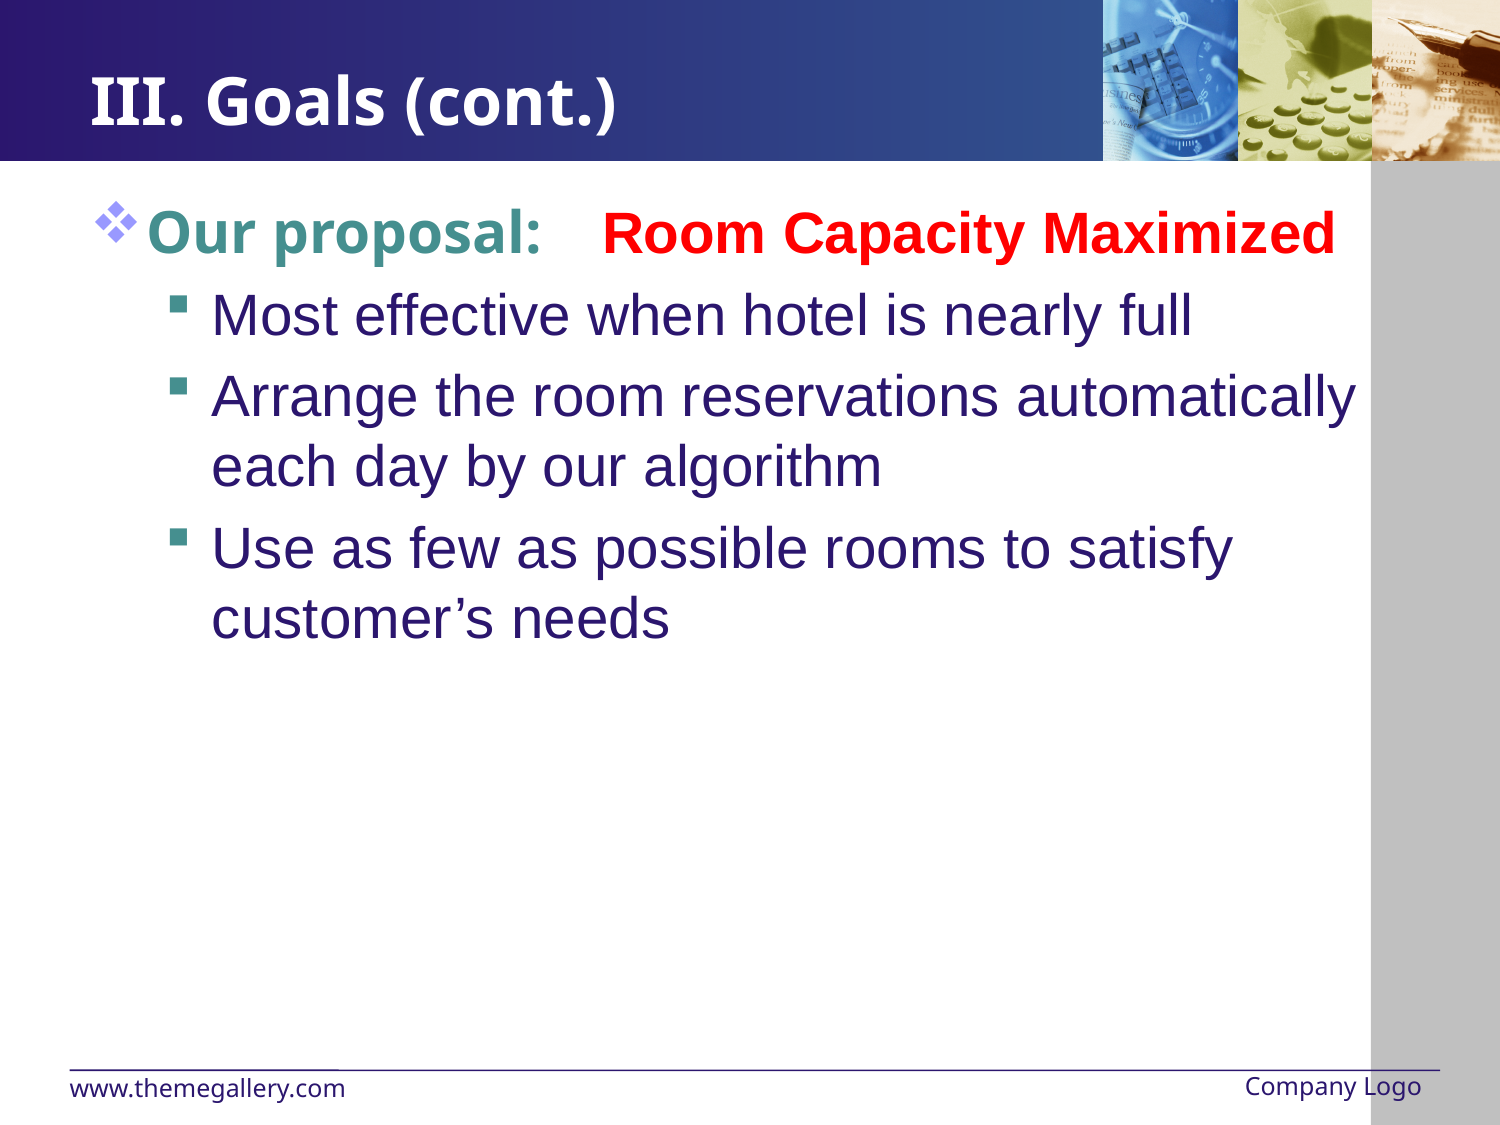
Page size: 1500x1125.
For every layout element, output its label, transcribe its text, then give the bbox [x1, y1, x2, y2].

slide_number www.themegallery.com [54, 1064, 405, 1118]
footer Company Logo [962, 1062, 1438, 1116]
picture [1103, 0, 1500, 161]
title III. Goals (cont.) [74, 52, 1088, 145]
list Our proposal: Most effective when hotel is nearly full Arrange the room reservations automatically each day by our algorithm Use as few as possible rooms to satisfy customer’s needs [74, 187, 1388, 1001]
text_box Room Capacity Maximized [587, 187, 1400, 273]
